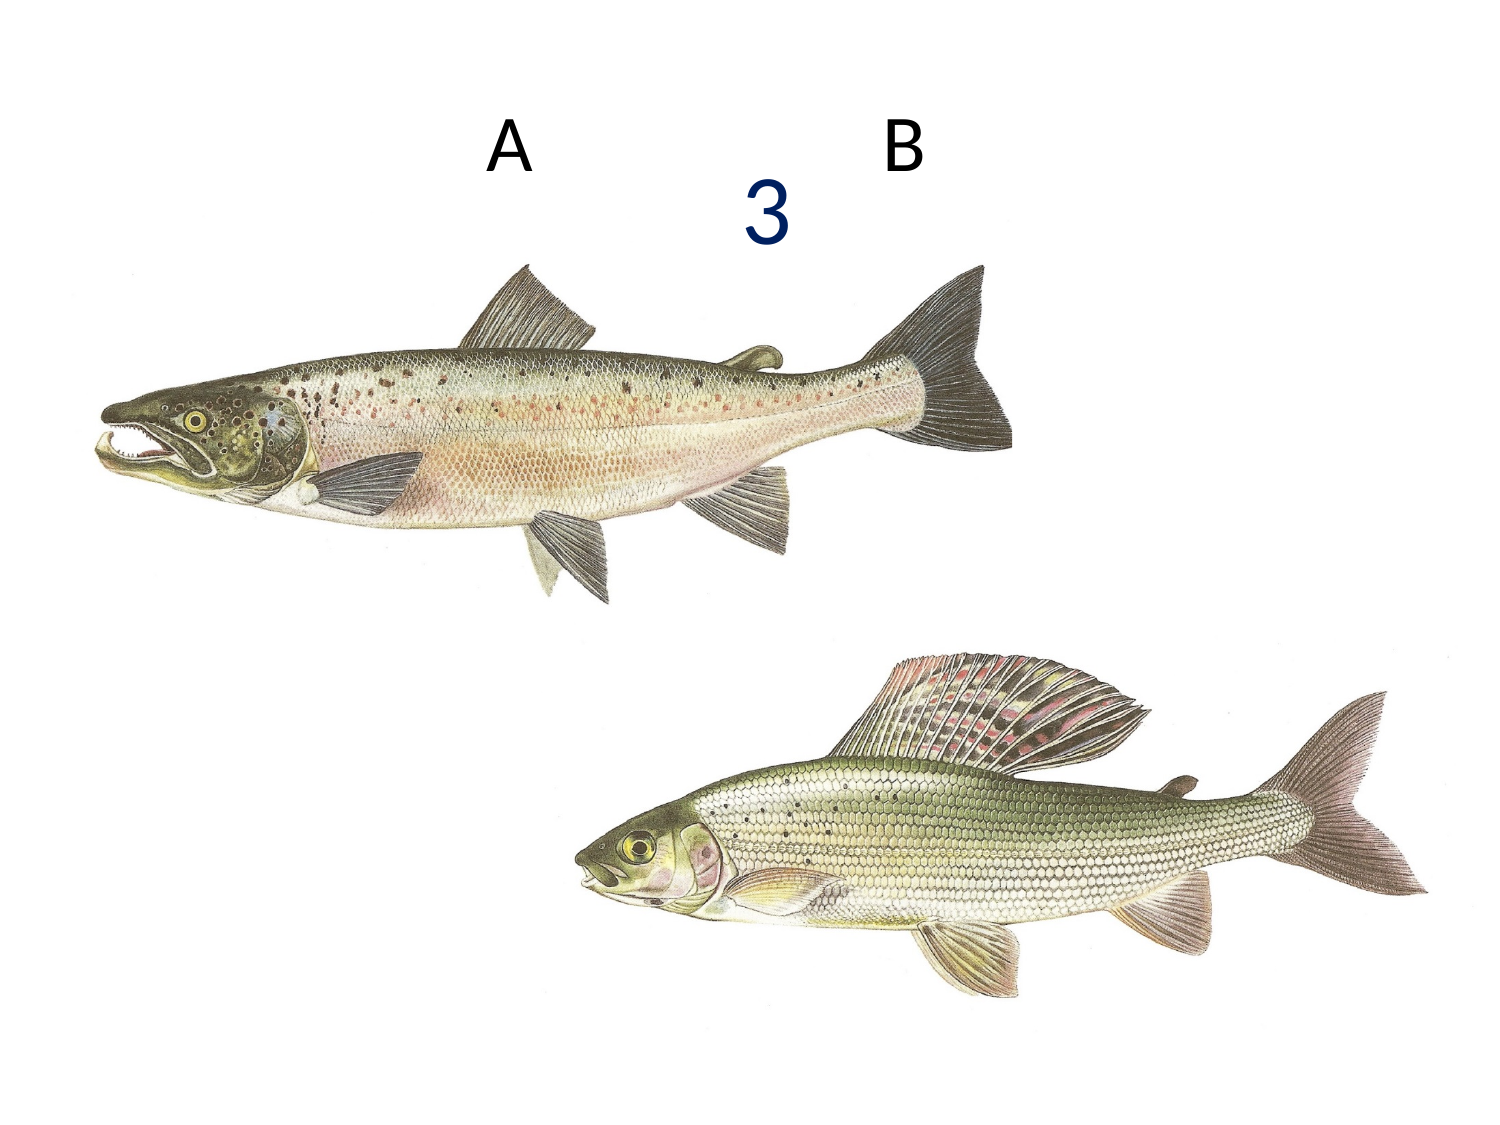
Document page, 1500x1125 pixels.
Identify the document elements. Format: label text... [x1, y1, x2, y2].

text_box 3 [726, 136, 845, 201]
picture [71, 202, 1477, 1034]
title A B [75, 45, 1425, 233]
